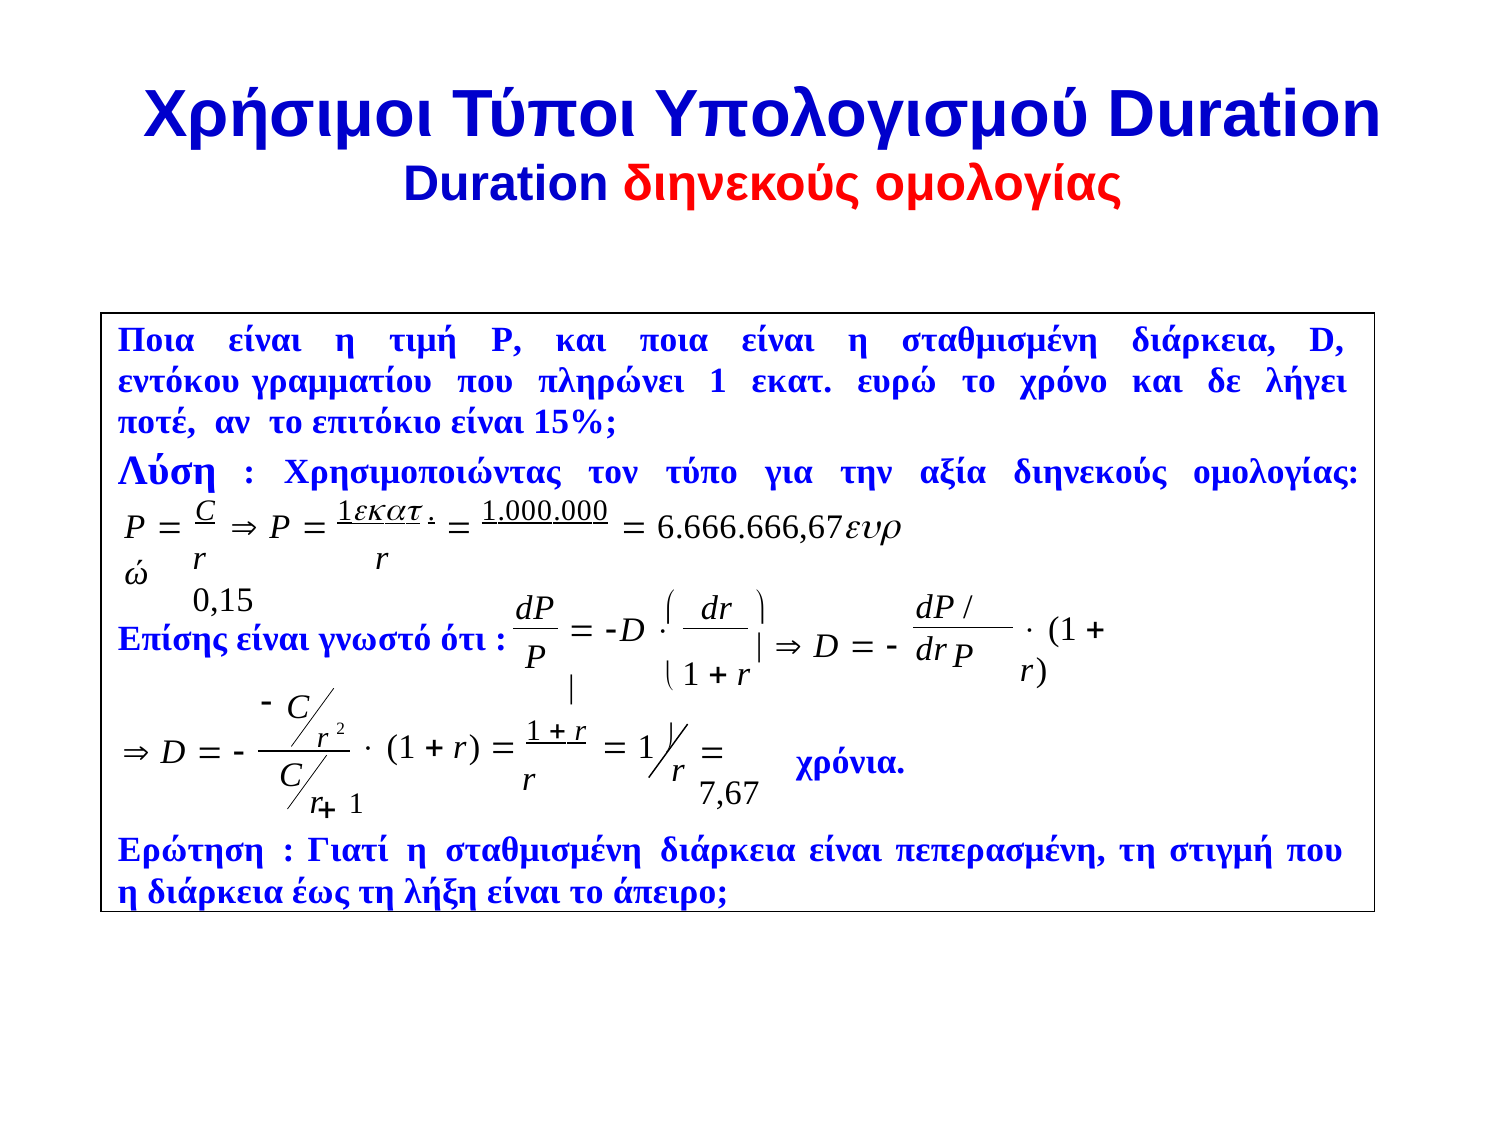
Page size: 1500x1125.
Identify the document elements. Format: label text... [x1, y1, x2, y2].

text_box r r 0,15 [190, 535, 574, 618]
text_box r [519, 756, 538, 798]
text_box r [669, 747, 688, 789]
text_box  7,67 [696, 728, 791, 812]
text_box  (1  r) [1017, 605, 1122, 689]
text_box C [277, 751, 305, 793]
text_box dP / dr [913, 584, 1012, 667]
text_box r 2  (1  r)  1  r  1  1 [314, 706, 671, 827]
text_box dP dr [513, 585, 733, 627]
text_box P [522, 634, 549, 676]
text_box C [258, 684, 312, 726]
text_box   D   [750, 605, 910, 668]
text_box Επίσης είναι γνωστό ότι : [115, 615, 510, 658]
text_box r [307, 778, 326, 820]
text_box P  C  P  1 .  1.000.000  6.666.666,67 ώ [122, 484, 921, 592]
text_box   [680, 587, 768, 629]
text_box P [950, 633, 977, 675]
text_box Ερώτηση : Γιατί η σταθμισμένη διάρκεια είναι πεπερασμένη, τη στιγμή που η διάρκεια έως τη λήξη είναι το άπειρο; [115, 827, 1361, 911]
text_box χρόνια. [793, 737, 909, 781]
text_box  D   [120, 728, 254, 770]
text_box Λύση [115, 443, 219, 494]
text_box  1  r  [671, 633, 768, 758]
text_box Ποια είναι η τιμή P, και ποια είναι η σταθμισμένη διάρκεια, D, εντόκου γραμματίου που πληρώνει 1 εκατ. ευρώ το χρόνο και δε λήγει ποτέ, αν το επιτόκιο είναι 15%; [115, 319, 1360, 442]
text_box  D   [566, 627, 680, 710]
text_box : Χρησιμοποιώντας τον τύπο για την αξία διηνεκούς ομολογίας: [241, 447, 1360, 491]
title Χρήσιμοι Τύποι Υπολογισμού Duration Duration διηνεκούς ομολογίας [0, 31, 1500, 258]
